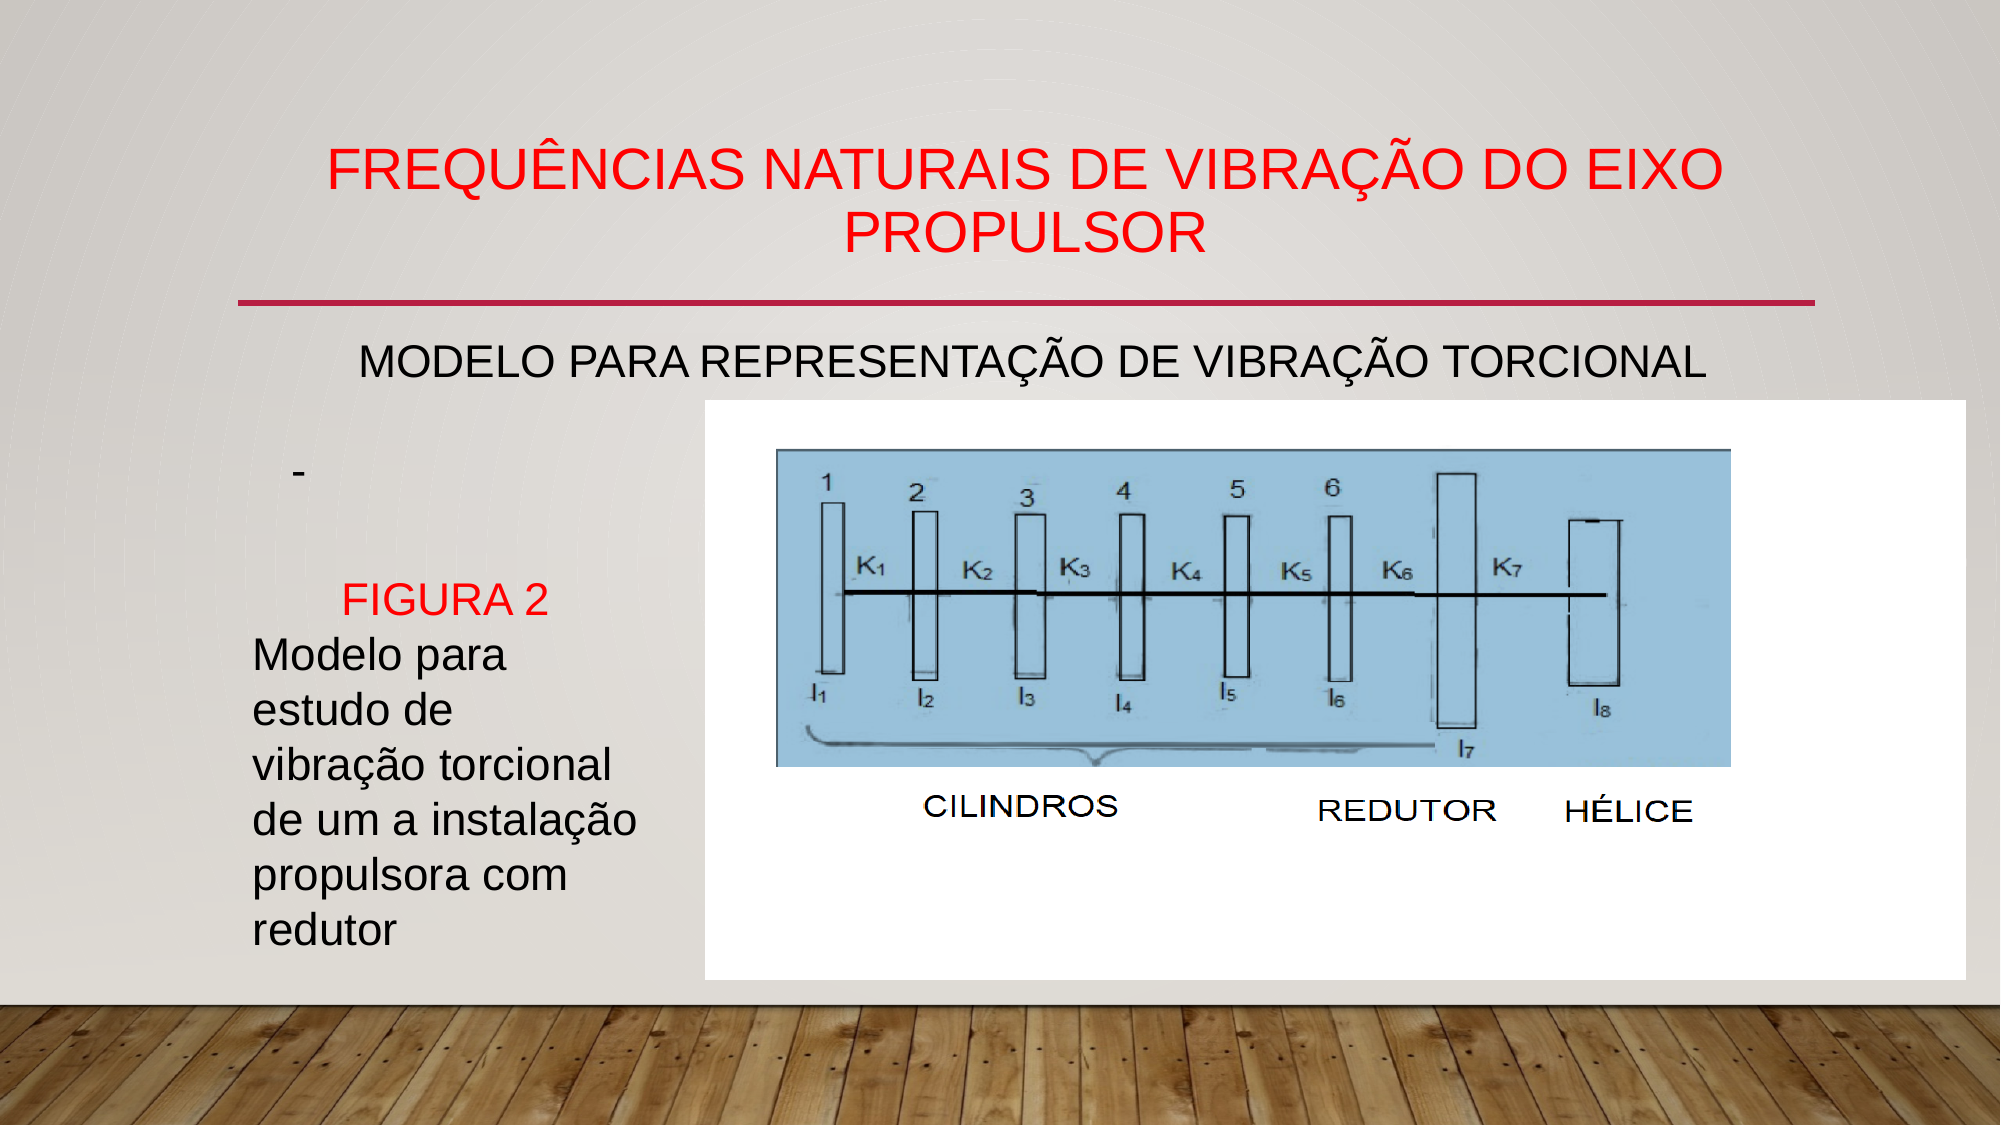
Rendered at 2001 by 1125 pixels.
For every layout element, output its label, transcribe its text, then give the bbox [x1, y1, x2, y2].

picture [0, 1005, 2000, 1125]
text_box MODELO PARA REPRESENTAÇÃO DE VIBRAÇÃO TORCIONAL - [238, 323, 1829, 504]
text_box FIGURA 2 Modelo para estudo de vibração torcional de um a instalação propulsora com redutor [238, 562, 654, 963]
title FREQUÊNCIAS NATURAIS DE VIBRAÇÃO DO EIXO PROPULSOR [238, 131, 1814, 305]
picture [705, 400, 1966, 980]
